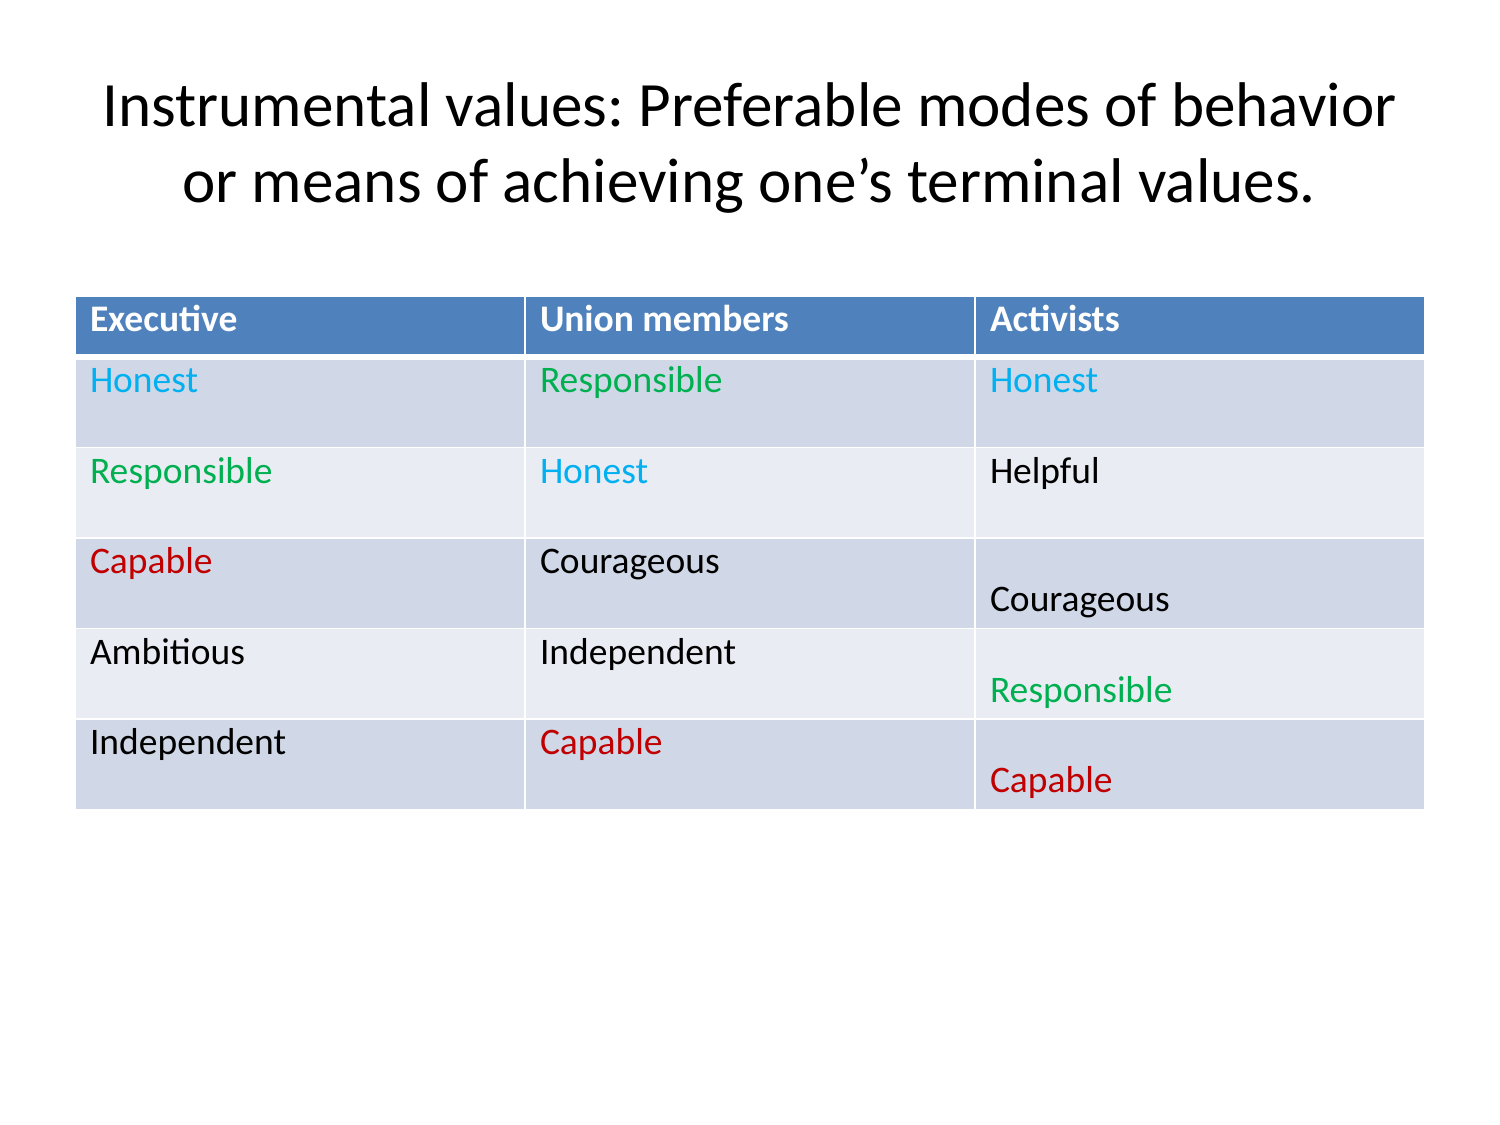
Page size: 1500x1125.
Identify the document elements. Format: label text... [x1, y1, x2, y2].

table_cell Responsible [76, 448, 524, 537]
table_header Union members [526, 297, 974, 354]
table_cell Honest [976, 360, 1424, 447]
table_cell Responsible [526, 360, 974, 447]
table_cell Courageous [976, 539, 1424, 628]
table_cell Capable [976, 720, 1424, 809]
table_header Activists [976, 297, 1424, 354]
table_cell Courageous [526, 539, 974, 628]
table_cell Honest [76, 360, 524, 447]
table_cell Independent [76, 720, 524, 809]
table_cell Capable [526, 720, 974, 809]
table_cell Responsible [976, 629, 1424, 718]
table_cell Capable [76, 539, 524, 628]
table_cell Independent [526, 629, 974, 718]
table_cell Helpful [976, 448, 1424, 537]
table_cell Honest [526, 448, 974, 537]
title Instrumental values: Preferable modes of behavior or means of achieving one’s terminal values. [75, 45, 1425, 233]
table_header Executive [76, 297, 524, 354]
table_cell Ambitious [76, 629, 524, 718]
